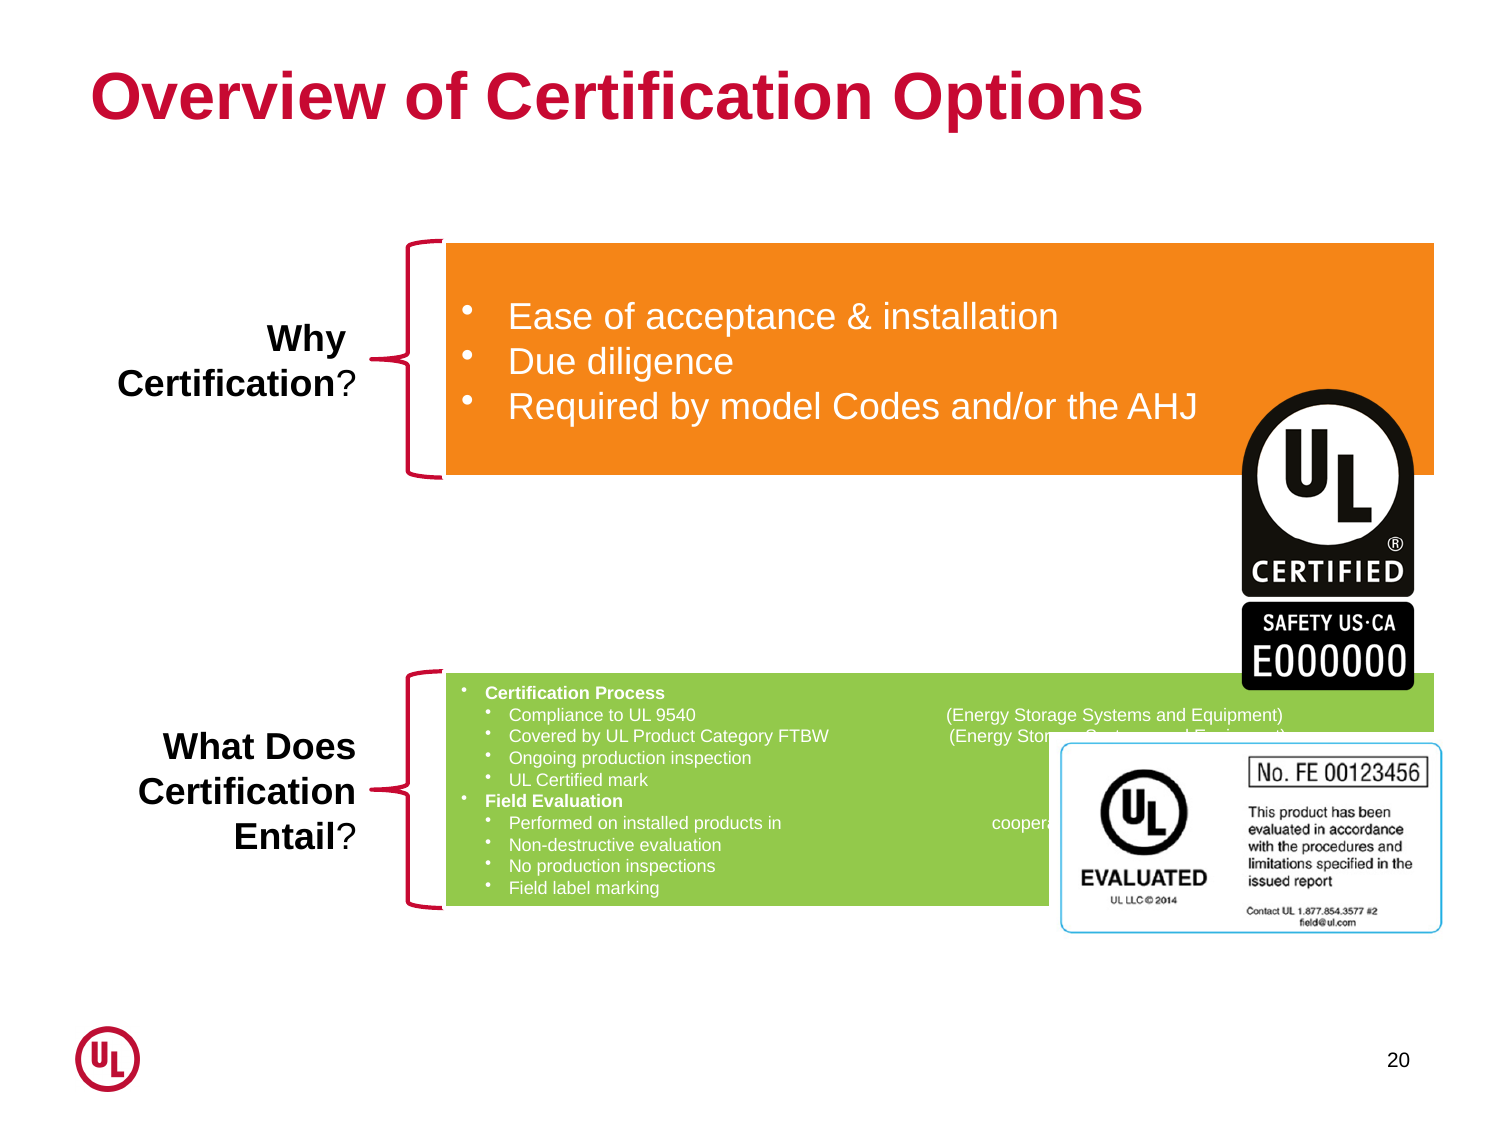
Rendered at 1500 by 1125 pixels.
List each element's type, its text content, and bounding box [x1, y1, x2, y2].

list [6, 143, 1466, 1006]
title Overview of Certification Options [75, 45, 1425, 142]
picture [75, 1026, 140, 1092]
picture [1218, 365, 1436, 711]
slide_number 20 [1319, 1029, 1425, 1090]
picture [1049, 732, 1451, 944]
